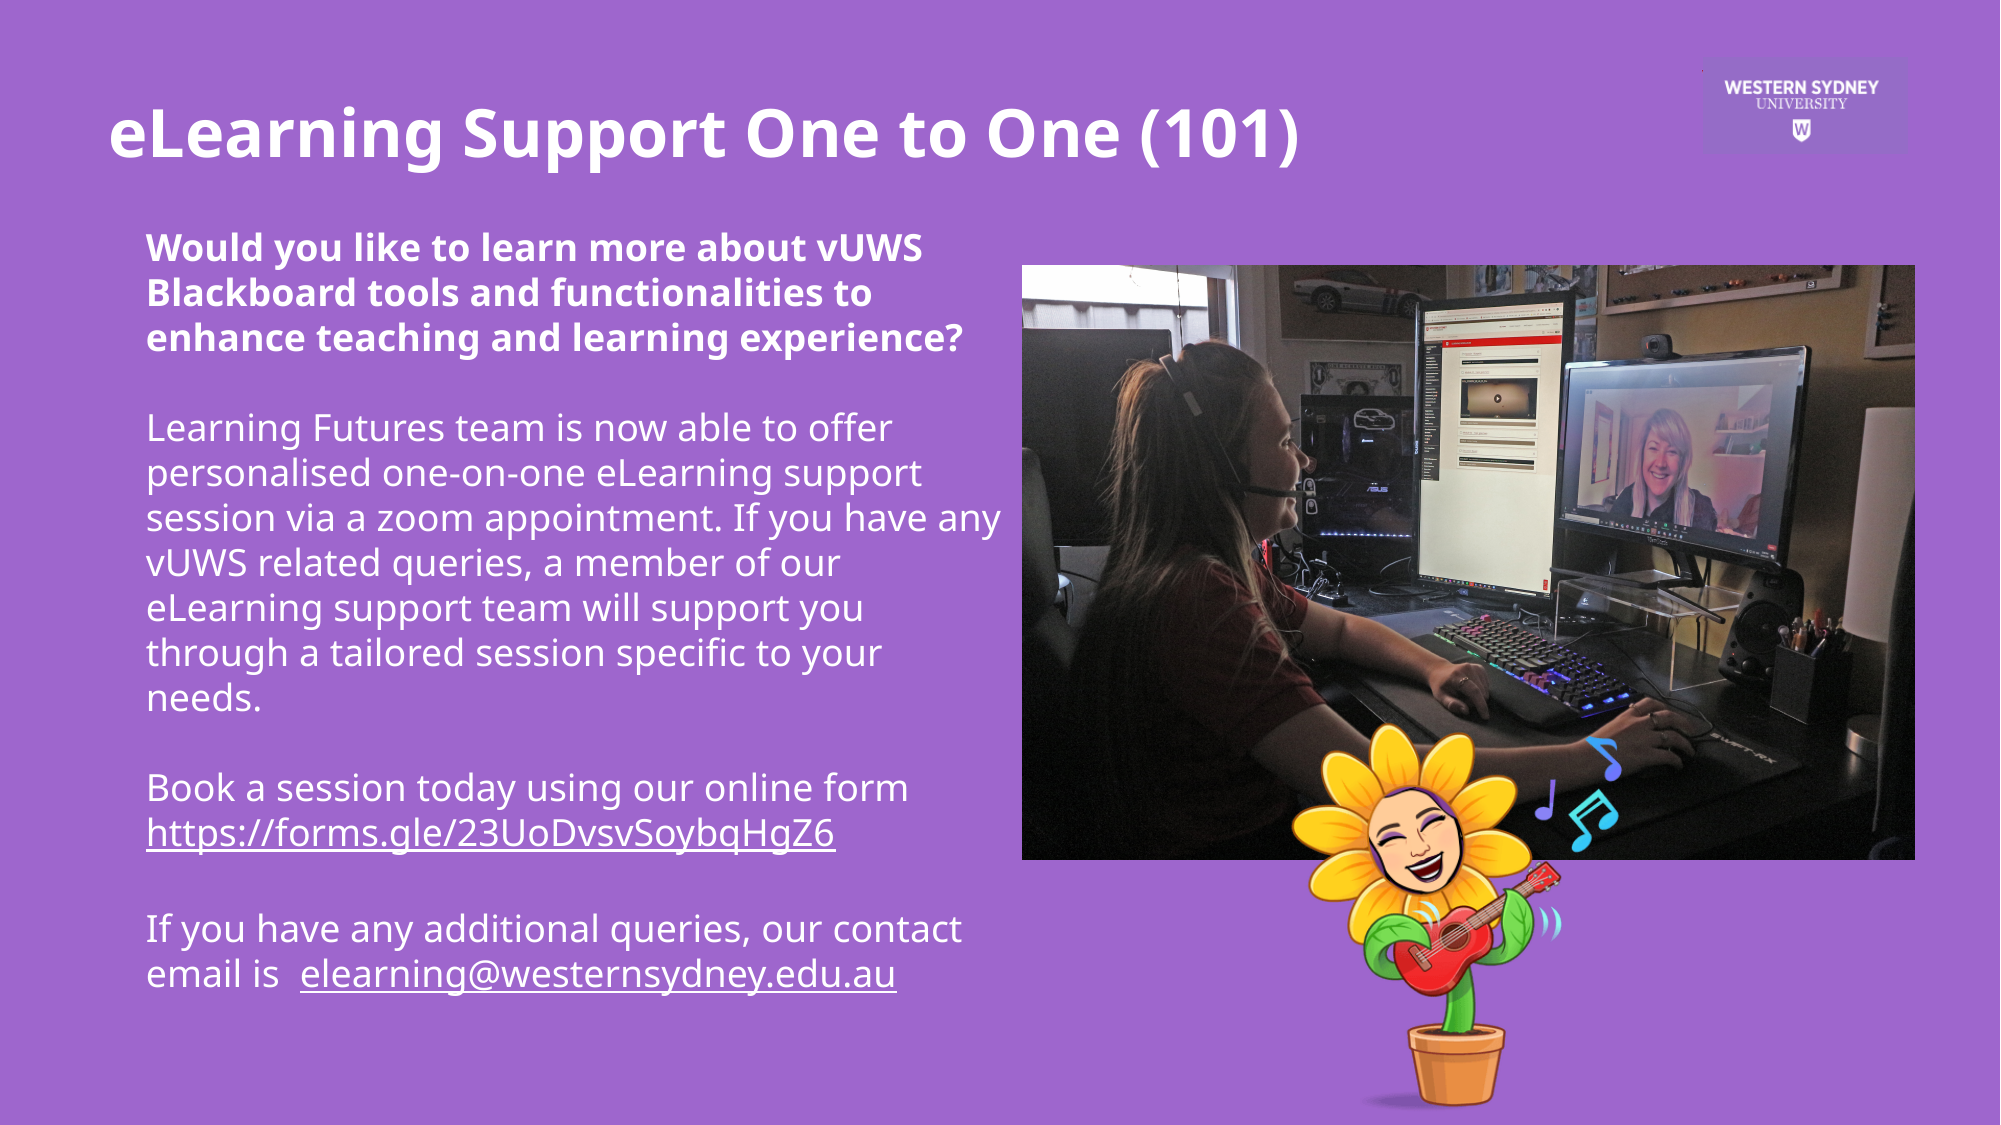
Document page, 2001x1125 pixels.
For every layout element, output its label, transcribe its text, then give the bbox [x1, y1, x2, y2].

text_box Would you like to learn more about vUWS Blackboard tools and functionalities to enhance teaching and learning experience? Learning Futures team is now able to offer personalised one-on-one eLearning support session via a zoom appointment. If you have any vUWS related queries, a member of our eLearning support team will support you through a tailored session specific to your needs. Book a session today using our online form https://forms.gle/23UoDvsvSoybqHgZ6 If you have any additional queries, our contact email is elearning@westernsydney.edu.au [131, 216, 1023, 1009]
picture [1022, 265, 1915, 1125]
picture [1697, 57, 1908, 154]
title eLearning Support One to One (101) [108, 114, 1892, 169]
